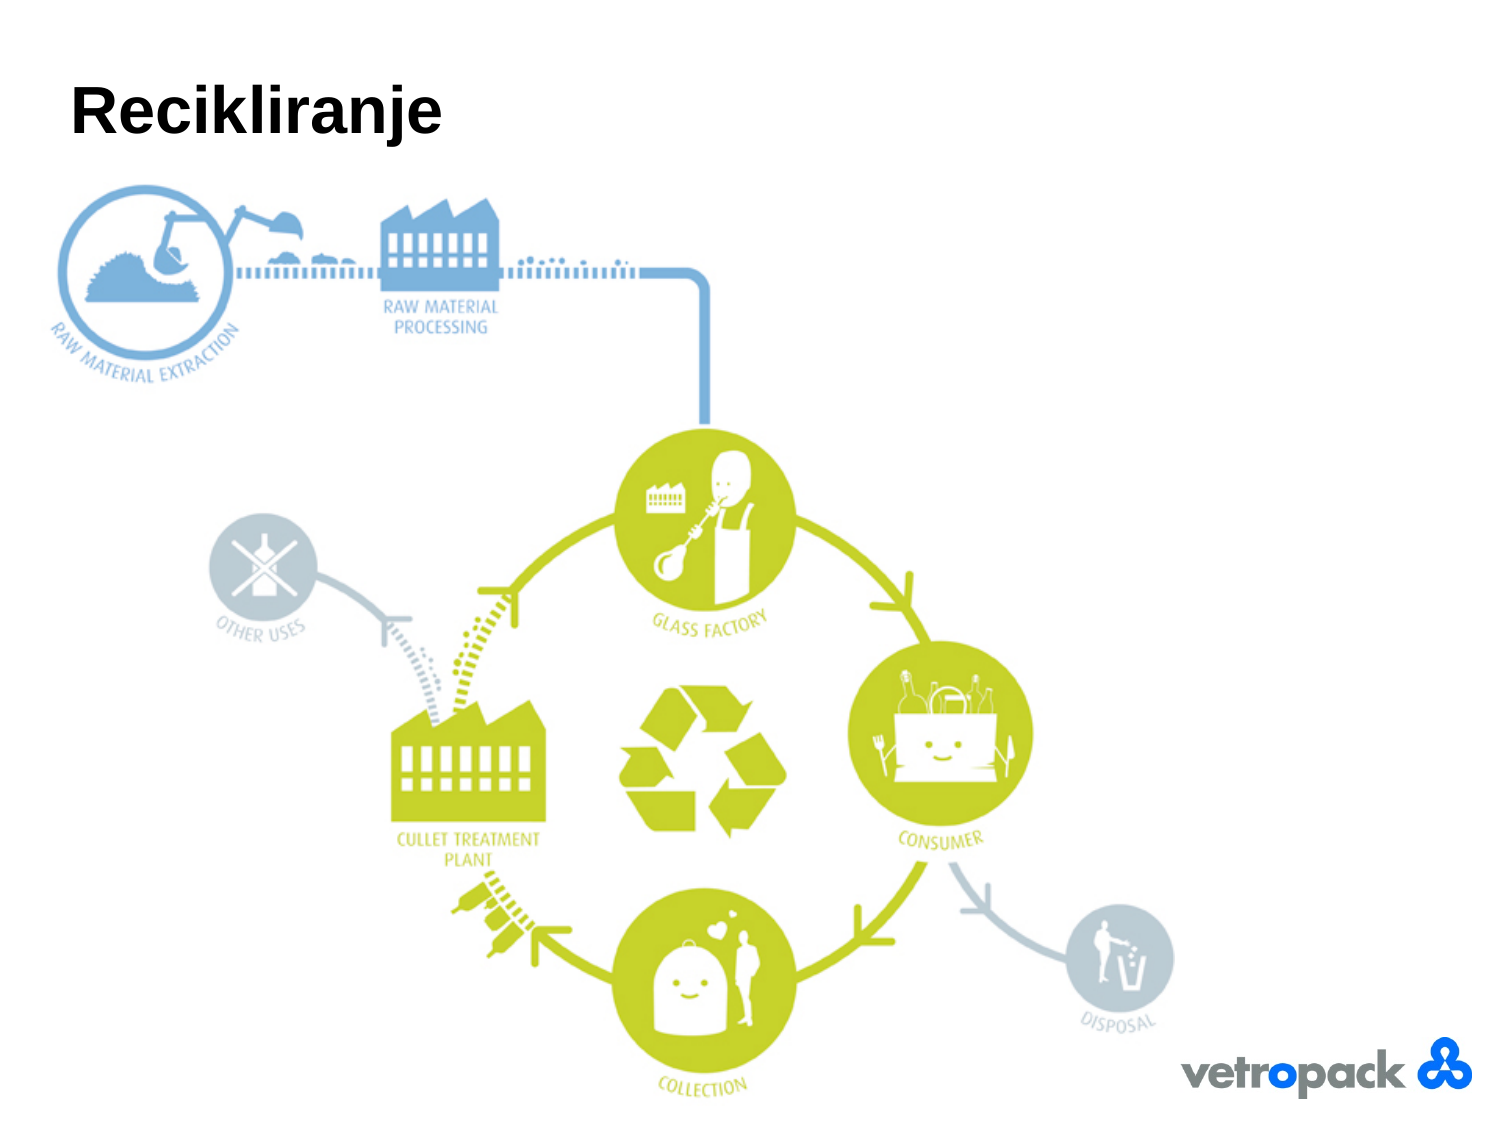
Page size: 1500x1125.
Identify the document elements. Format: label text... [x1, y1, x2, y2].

title Recikliranje [64, 68, 1424, 226]
picture [1180, 1037, 1472, 1099]
picture [40, 182, 1175, 1107]
